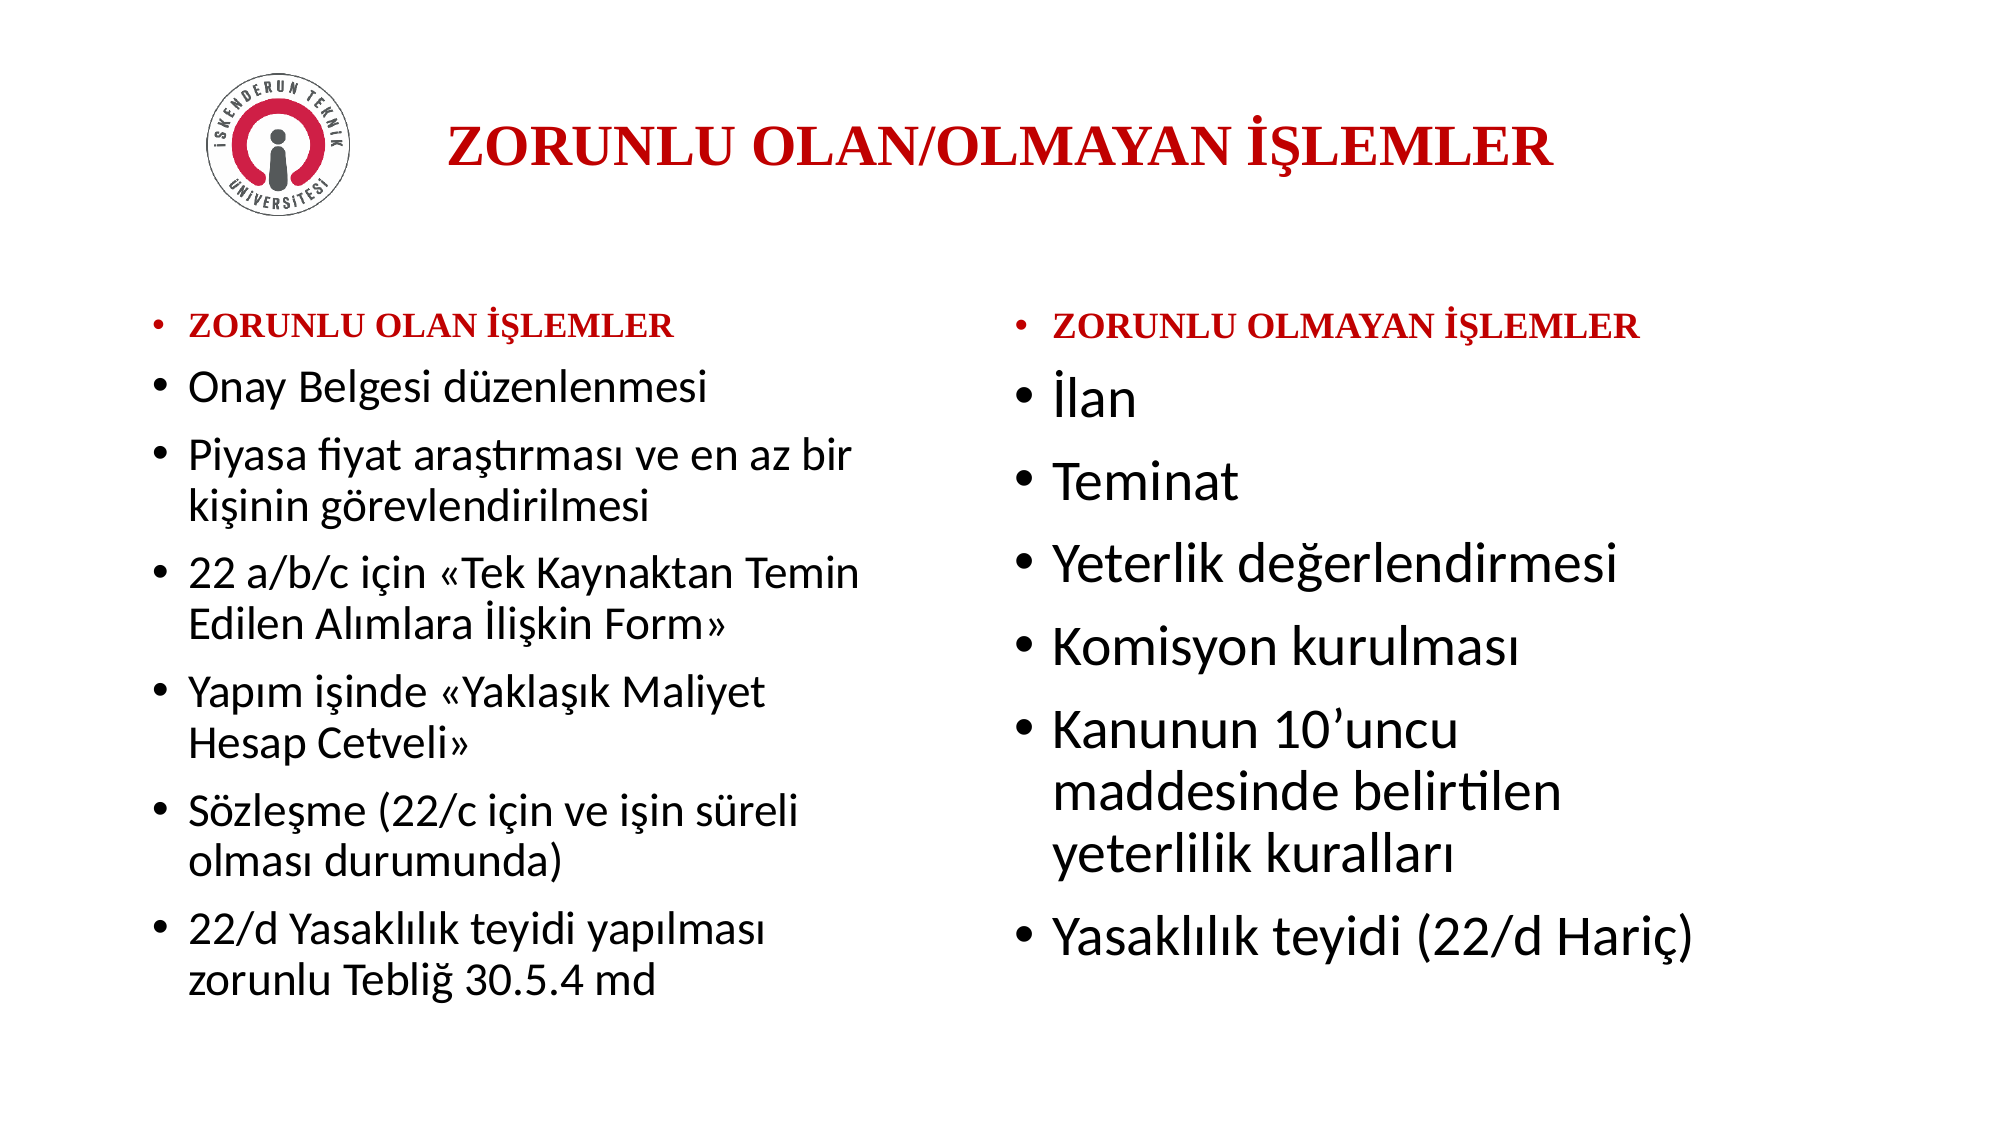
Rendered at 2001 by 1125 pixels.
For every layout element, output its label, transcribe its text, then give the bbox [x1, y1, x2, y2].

picture [206, 73, 350, 216]
text_box ZORUNLU OLMAYAN İŞLEMLER İlan Teminat Yeterlik değerlendirmesi Komisyon kurulması Kanunun 10’uncu maddesinde belirtilen yeterlilik kuralları Yasaklılık teyidi (22/d Hariç) [999, 299, 1716, 989]
title ZORUNLU OLAN/OLMAYAN İŞLEMLER [137, 59, 1863, 234]
list ZORUNLU OLAN İŞLEMLER Onay Belgesi düzenlenmesi Piyasa fiyat araştırması ve en az bir kişinin görevlendirilmesi 22 a/b/c için «Tek Kaynaktan Temin Edilen Alımlara İlişkin Form» Yapım işinde «Yaklaşık Maliyet Hesap Cetveli» Sözleşme (22/c için ve işin süreli olması durumunda) 22/d Yasaklılık teyidi yapılması zorunlu Tebliğ 30.5.4 md [137, 299, 889, 1014]
